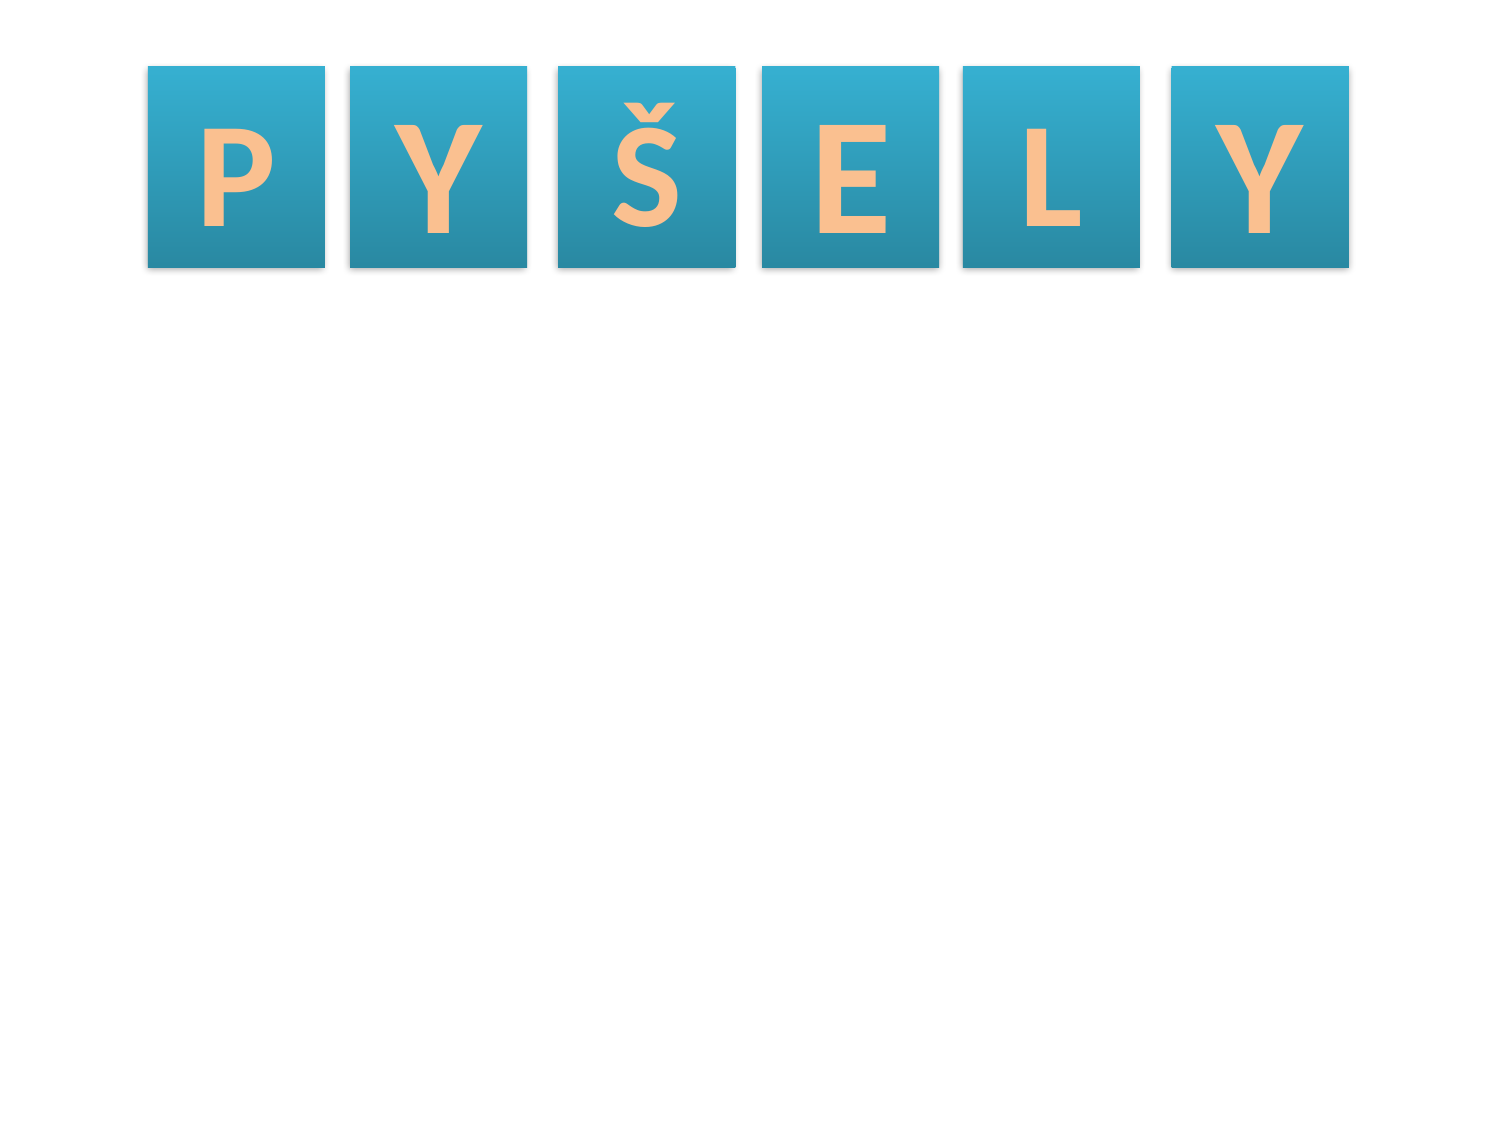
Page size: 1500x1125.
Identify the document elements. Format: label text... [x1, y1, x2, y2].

text_box Y [1171, 66, 1349, 268]
text_box P [147, 66, 325, 268]
text_box Š [558, 66, 736, 268]
text_box Y [350, 66, 528, 268]
text_box E [762, 66, 940, 268]
text_box L [962, 66, 1141, 268]
